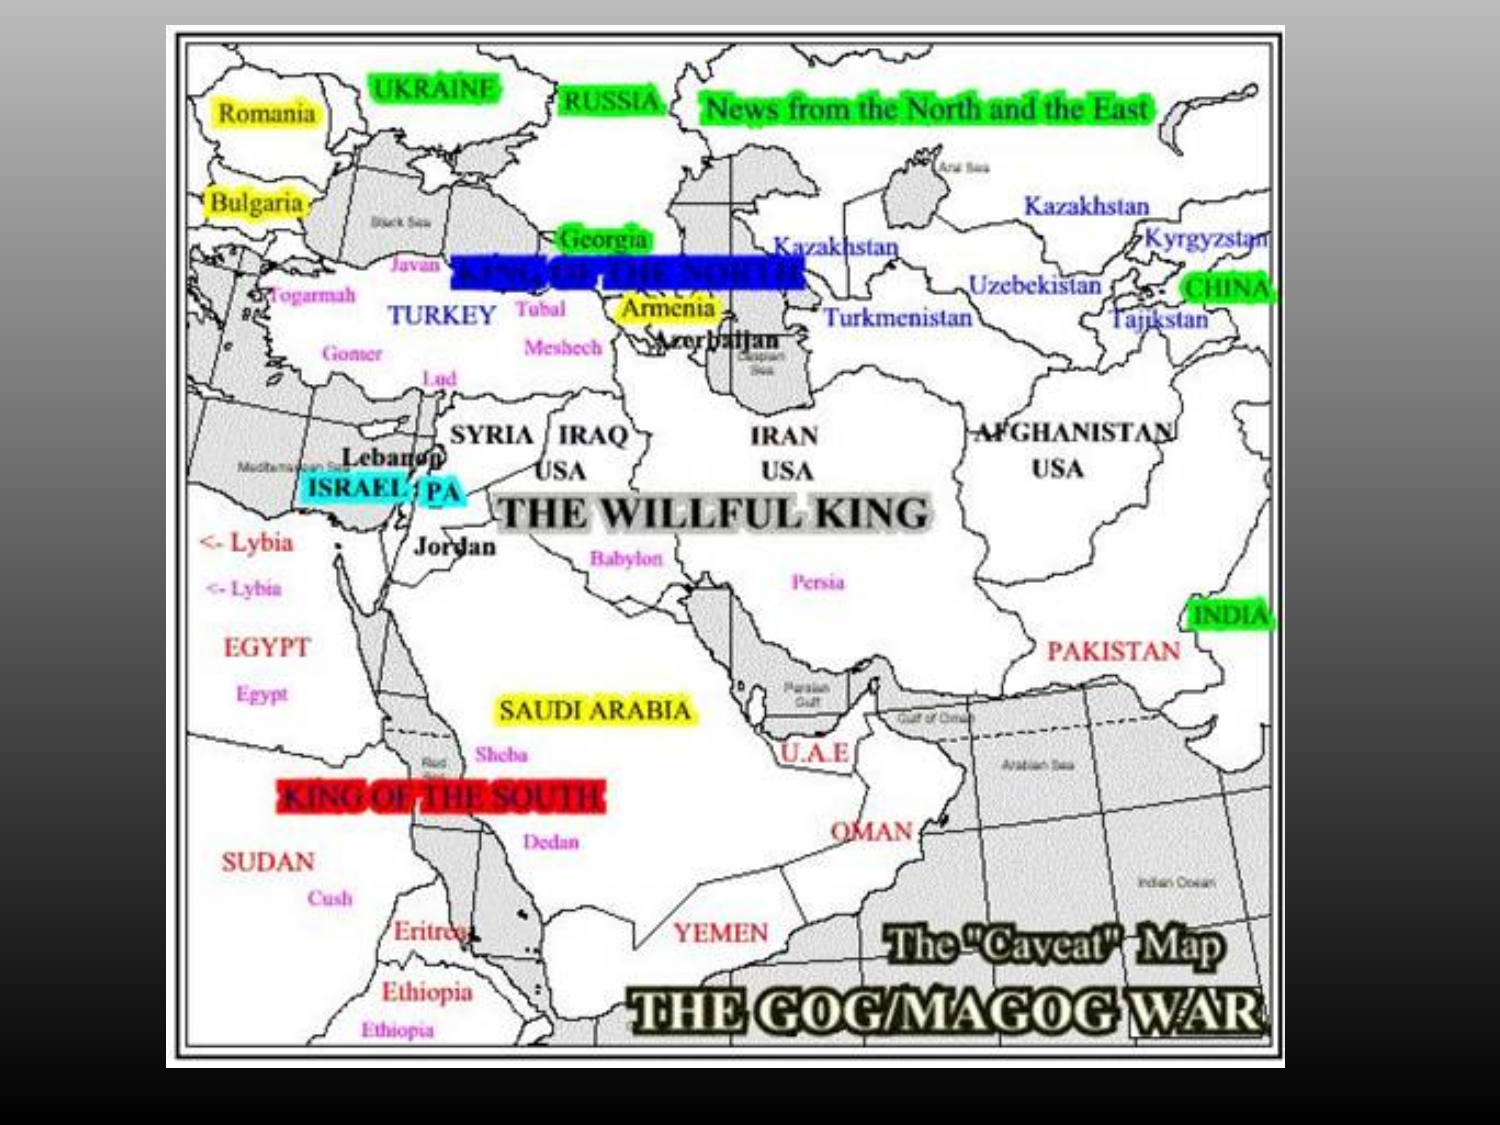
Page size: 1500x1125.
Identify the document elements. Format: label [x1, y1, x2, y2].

picture [165, 25, 1285, 1068]
text_box [0, 0, 1500, 1125]
